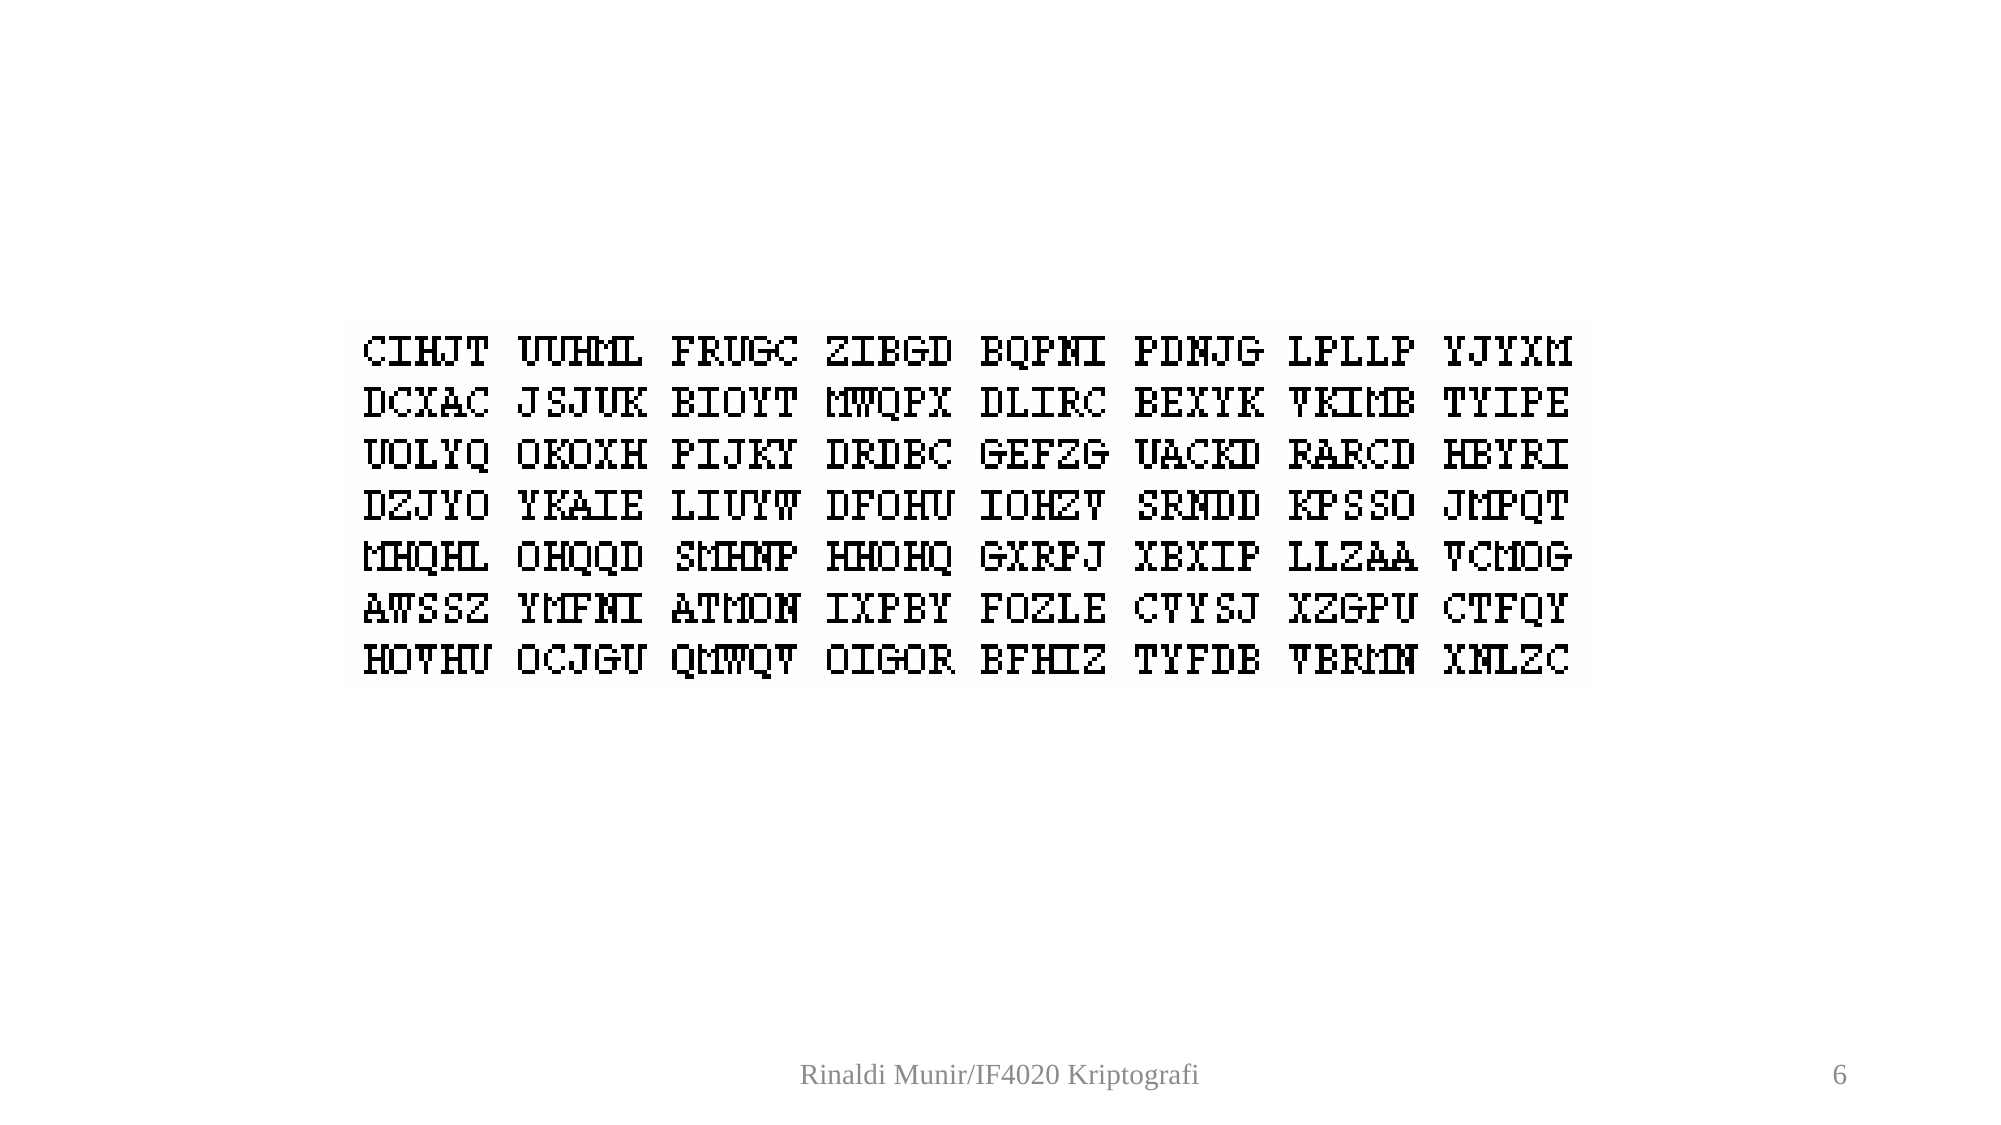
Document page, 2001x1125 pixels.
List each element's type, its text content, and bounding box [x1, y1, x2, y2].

footer Rinaldi Munir/IF4020 Kriptografi [662, 1042, 1338, 1103]
slide_number 6 [1412, 1042, 1863, 1103]
picture [347, 319, 1590, 692]
